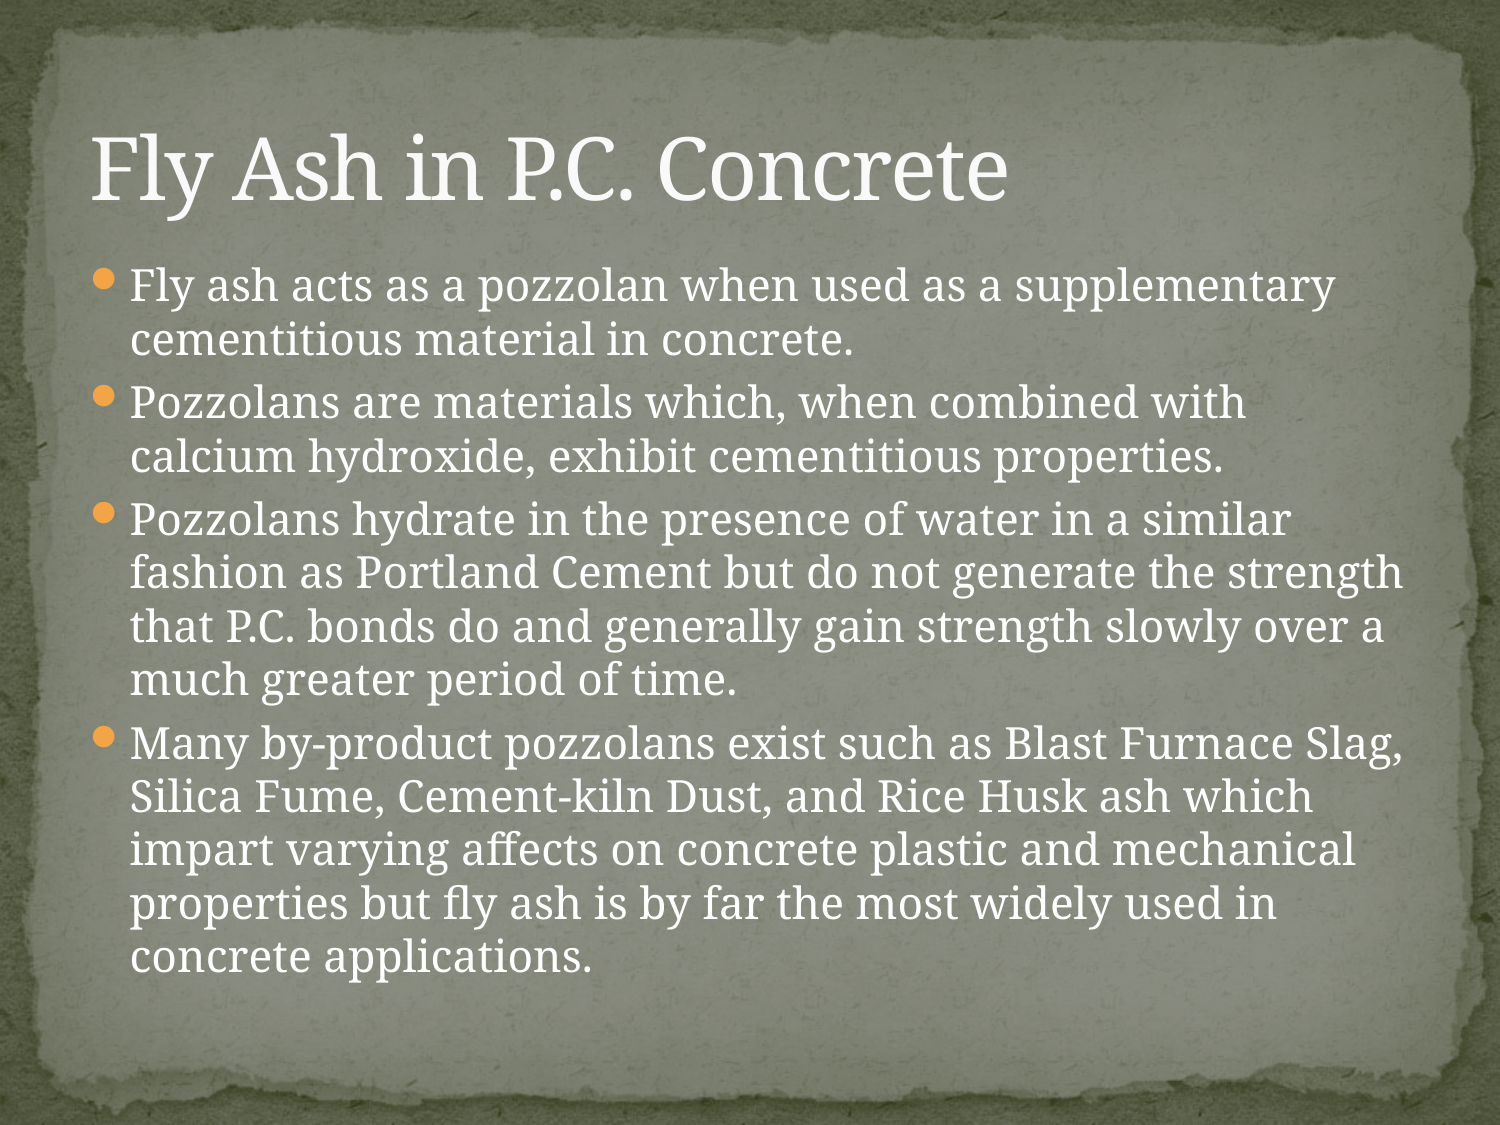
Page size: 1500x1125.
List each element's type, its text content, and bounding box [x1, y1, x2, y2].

list Fly ash acts as a pozzolan when used as a supplementary cementitious material in concrete. Pozzolans are materials which, when combined with calcium hydroxide, exhibit cementitious properties. Pozzolans hydrate in the presence of water in a similar fashion as Portland Cement but do not generate the strength that P.C. bonds do and generally gain strength slowly over a much greater period of time. Many by-product pozzolans exist such as Blast Furnace Slag, Silica Fume, Cement-kiln Dust, and Rice Husk ash which impart varying affects on concrete plastic and mechanical properties but fly ash is by far the most widely used in concrete applications. [75, 249, 1425, 1000]
title Fly Ash in P.C. Concrete [74, 24, 1425, 225]
